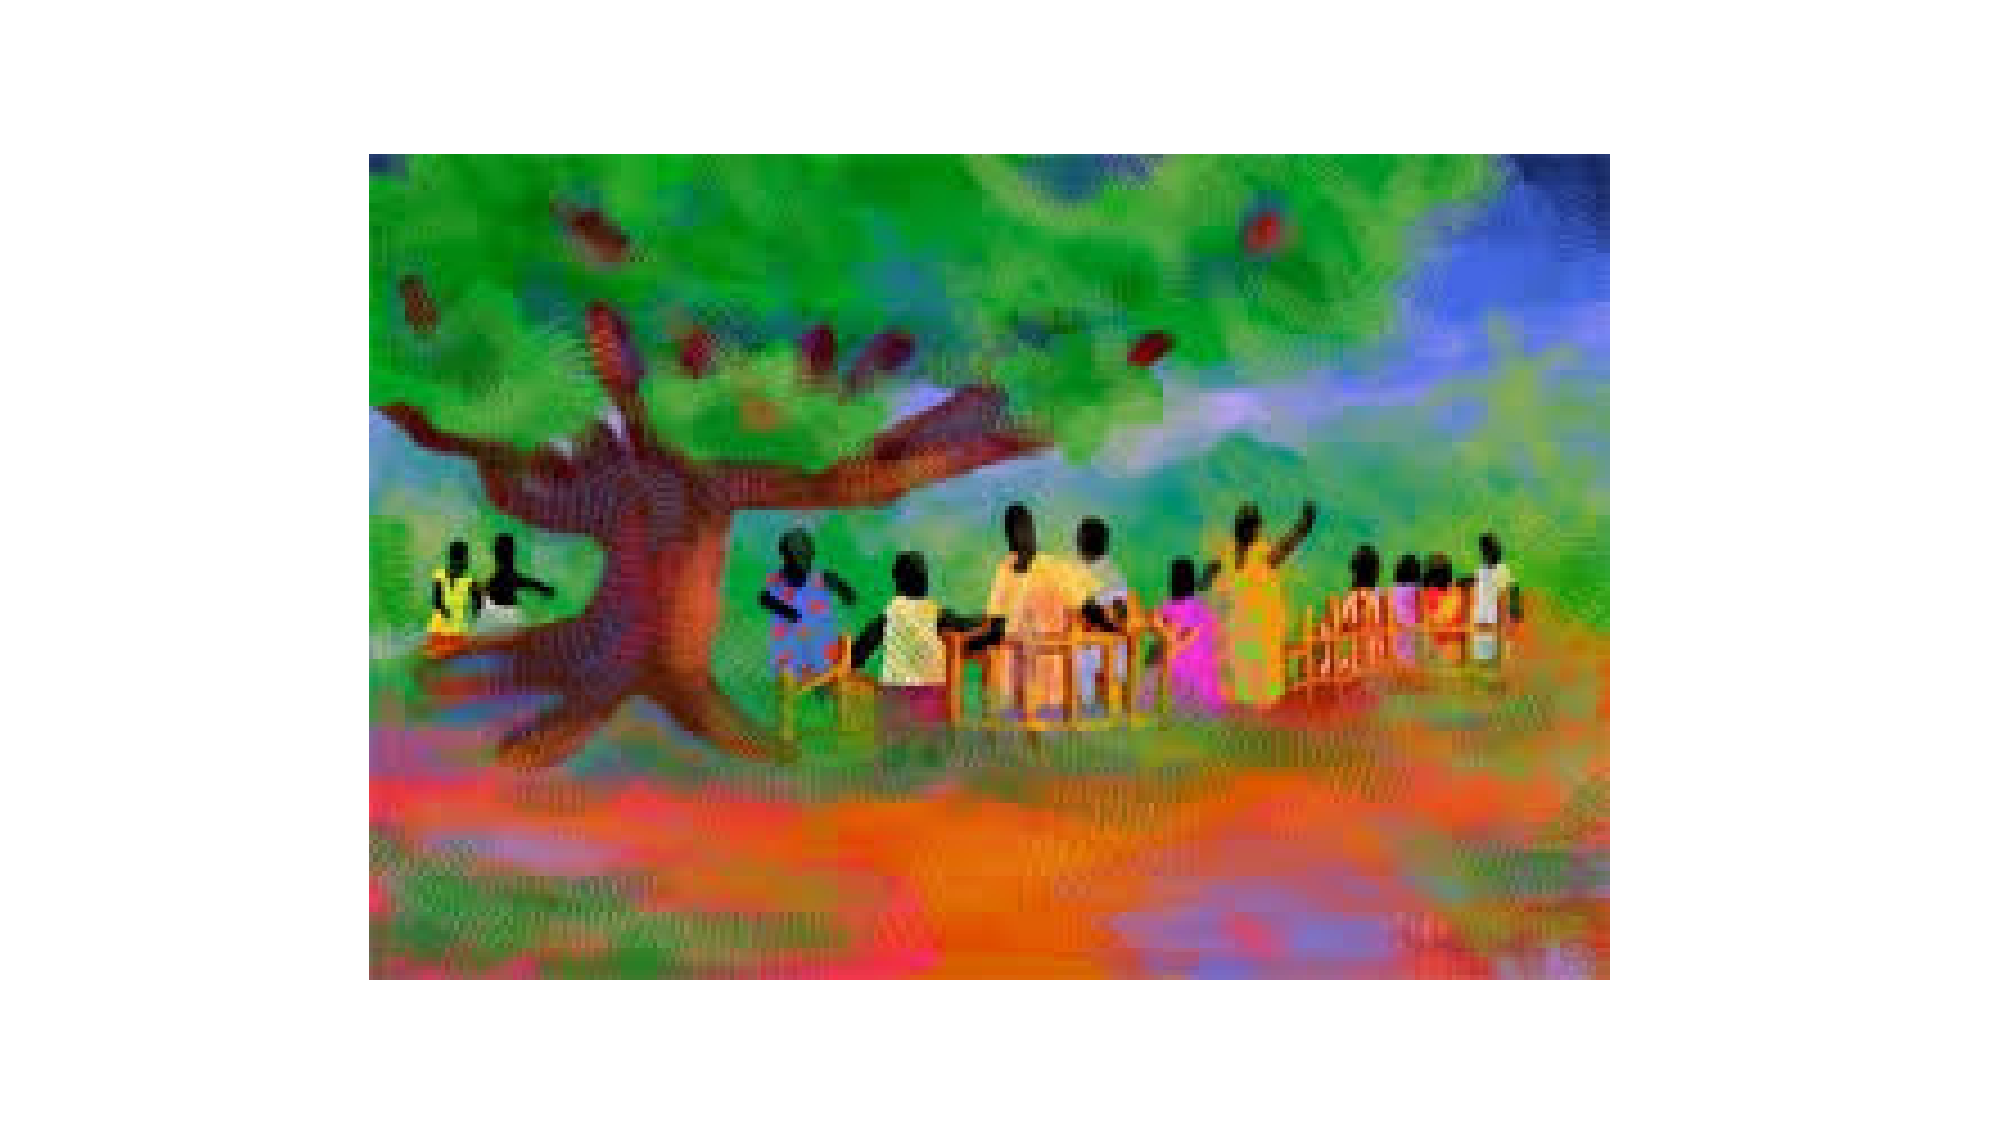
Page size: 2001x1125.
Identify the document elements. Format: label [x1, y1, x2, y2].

picture [369, 154, 1610, 980]
